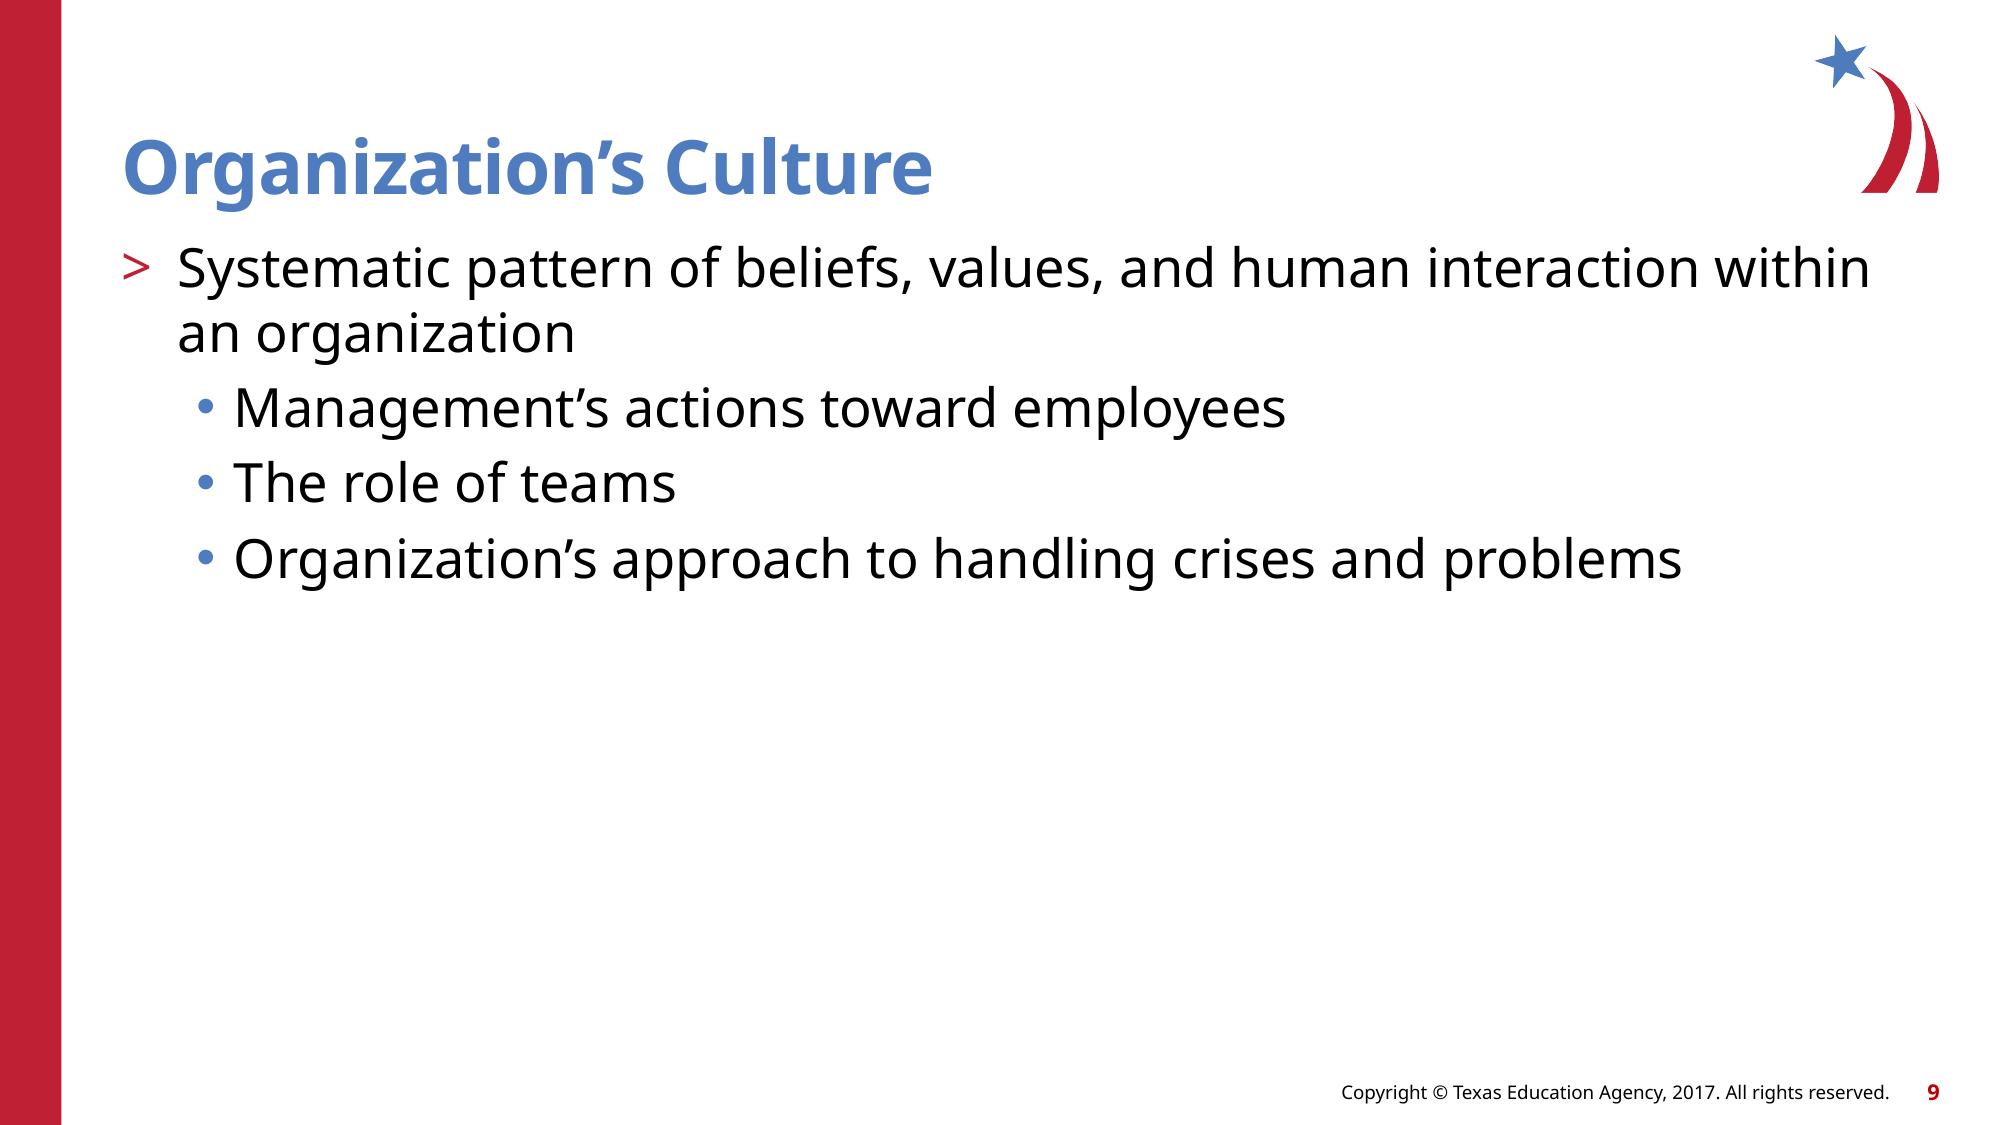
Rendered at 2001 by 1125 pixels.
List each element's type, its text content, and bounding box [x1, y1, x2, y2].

list Systematic pattern of beliefs, values, and human interaction within an organization Management’s actions toward employees The role of teams Organization’s approach to handling crises and problems [121, 233, 1936, 1010]
title Organization’s Culture [121, 66, 1772, 211]
picture [1814, 34, 1939, 193]
